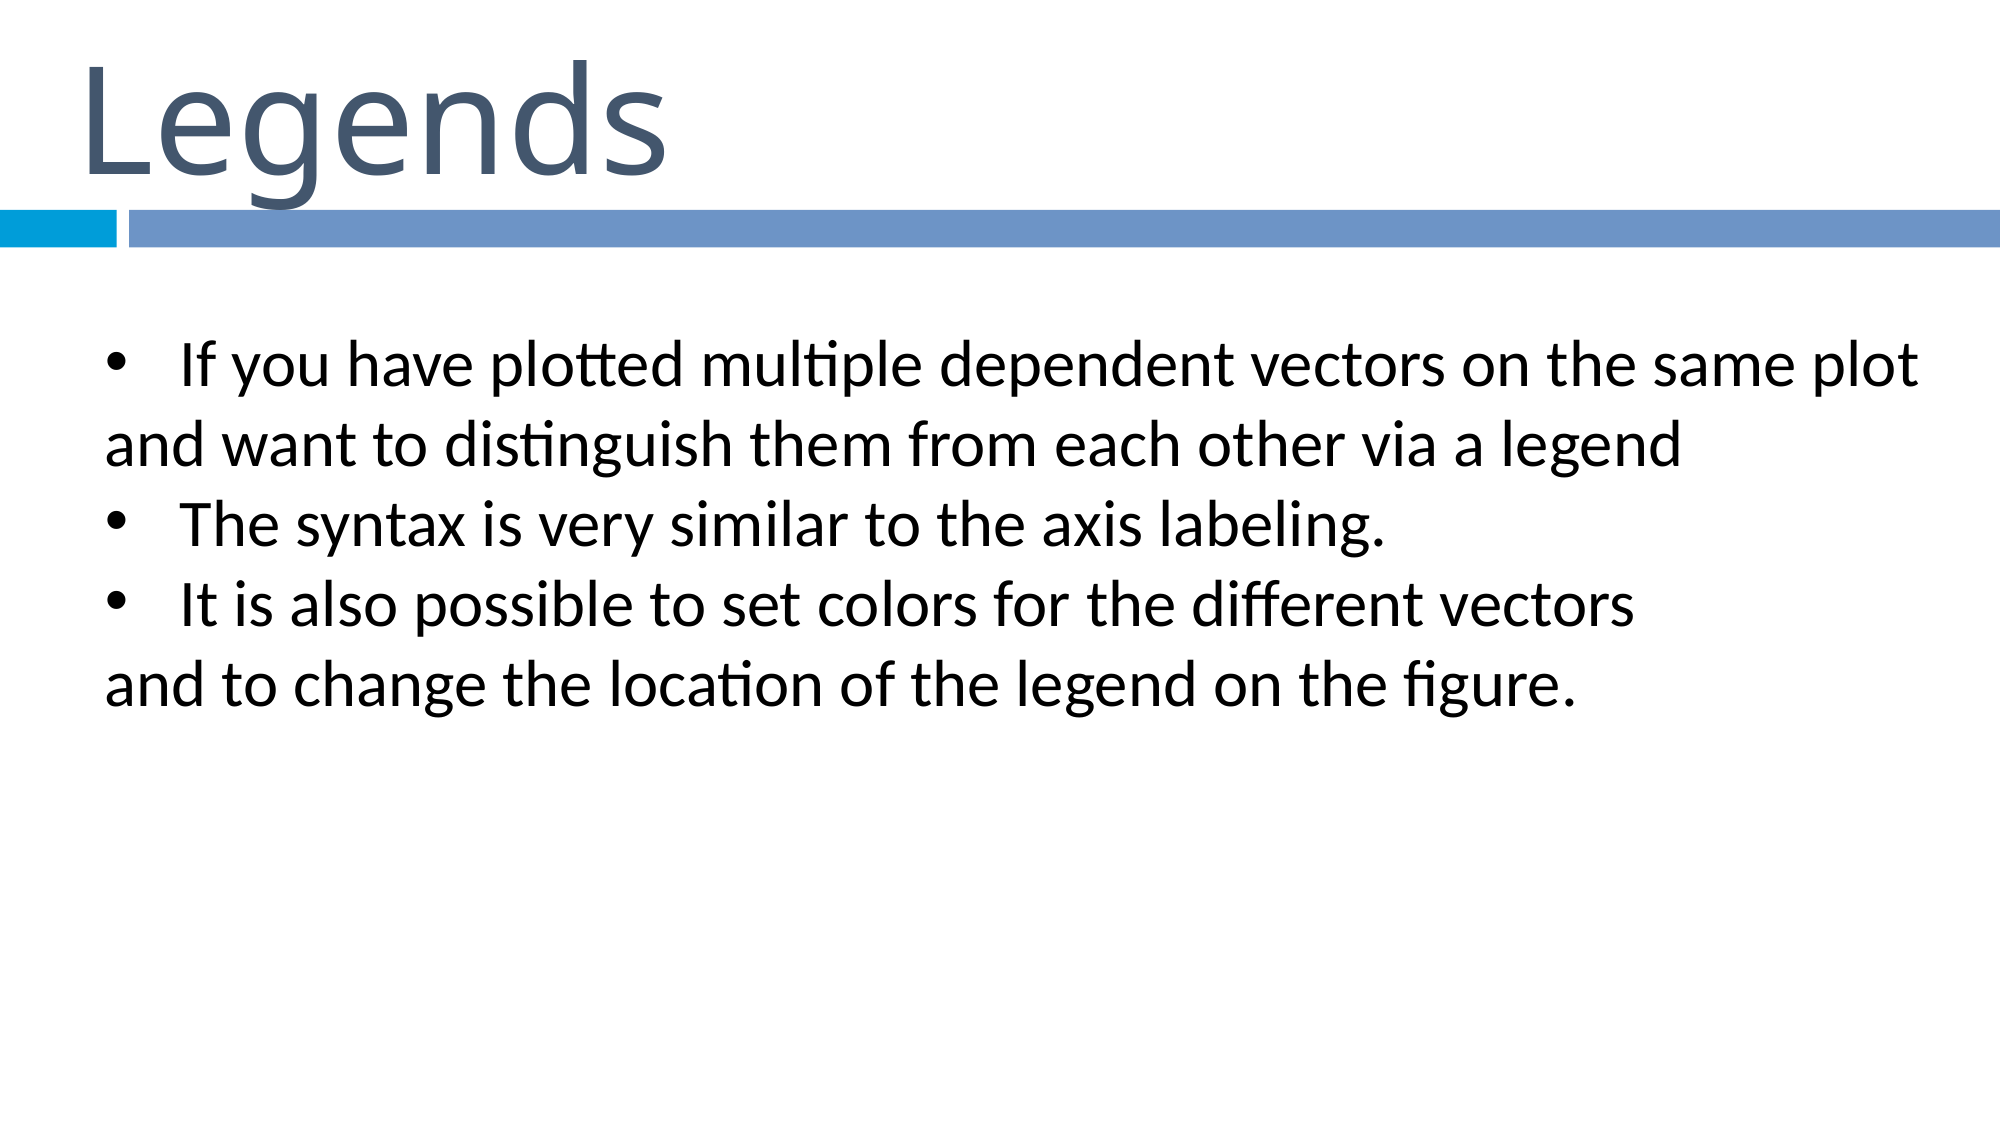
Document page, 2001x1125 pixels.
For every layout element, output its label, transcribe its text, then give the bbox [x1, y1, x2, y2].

text_box If you have plotted multiple dependent vectors on the same plot and want to distinguish them from each other via a legend The syntax is very similar to the axis labeling. It is also possible to set colors for the different vectors and to change the location of the legend on the figure. [90, 312, 1936, 887]
title Legends [75, 24, 969, 207]
